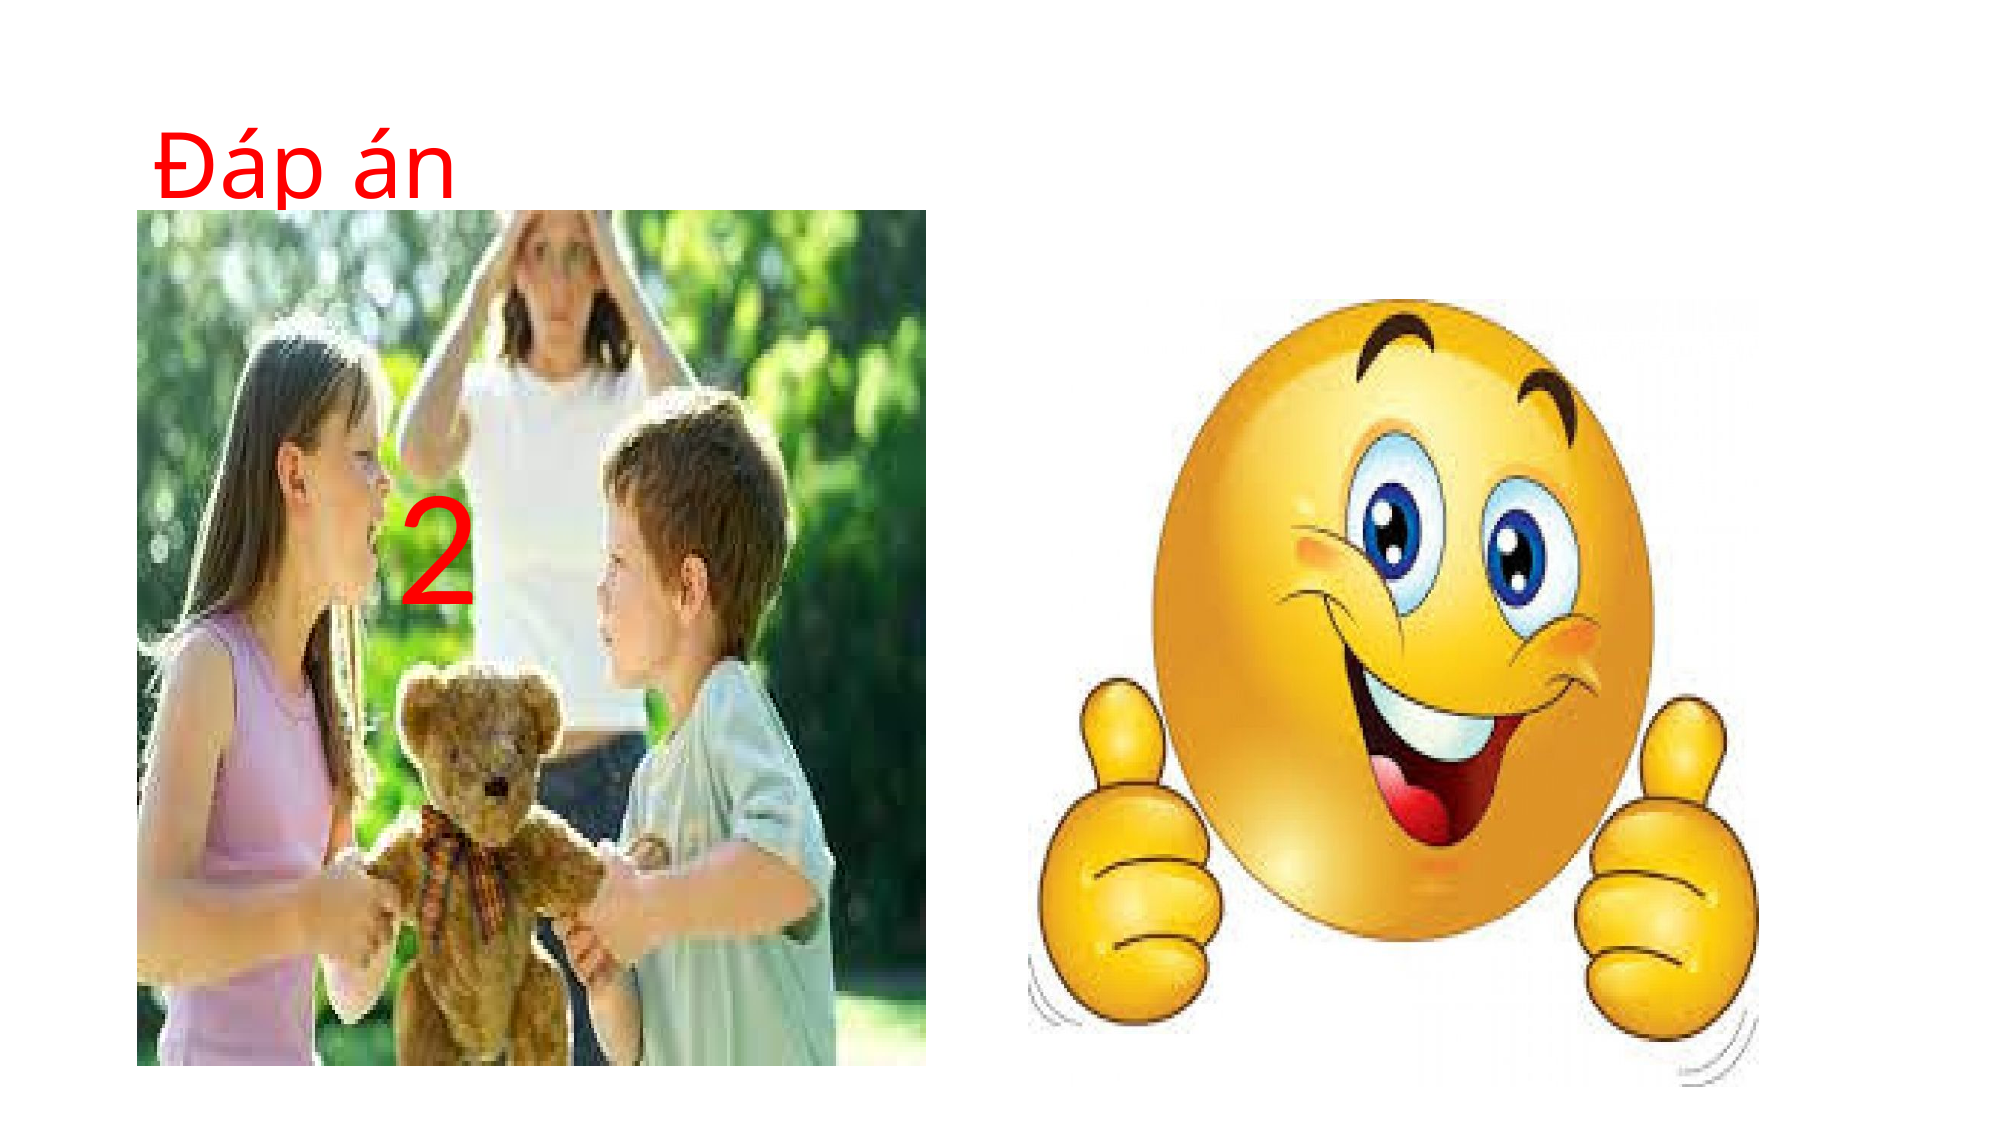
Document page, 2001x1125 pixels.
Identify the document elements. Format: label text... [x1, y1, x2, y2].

picture [137, 210, 927, 1066]
title Đáp án [137, 59, 1863, 278]
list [1028, 299, 1759, 1087]
